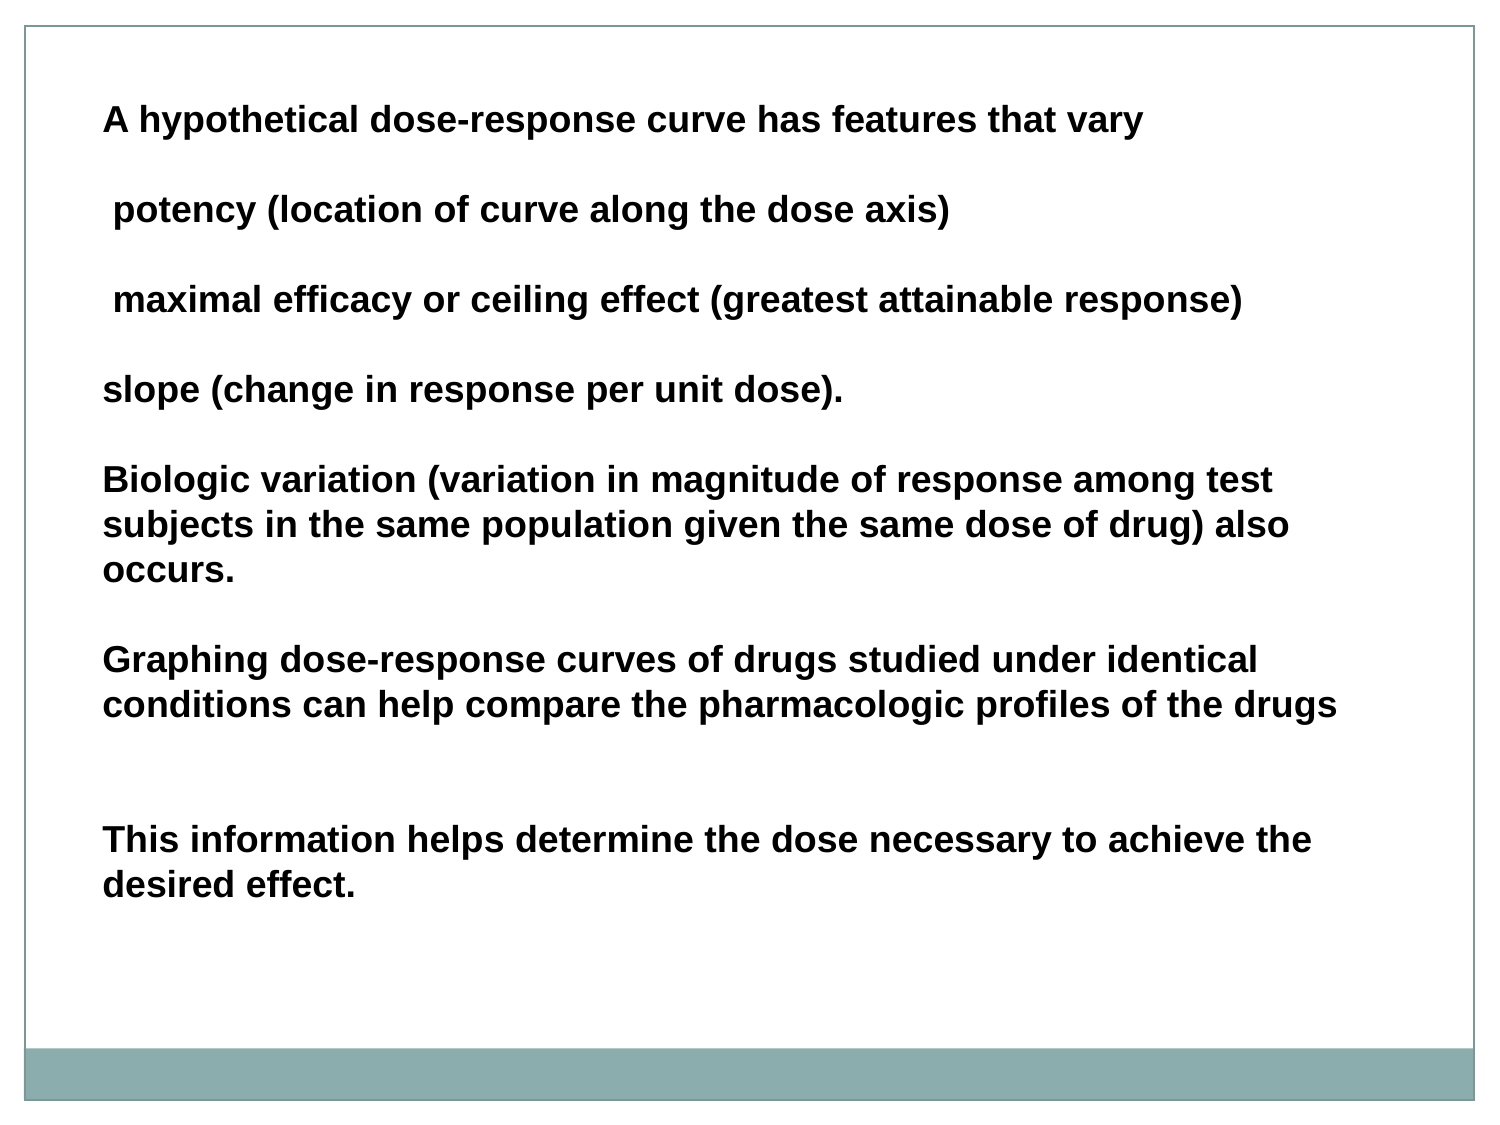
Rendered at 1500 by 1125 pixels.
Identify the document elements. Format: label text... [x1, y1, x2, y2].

text_box A hypothetical dose-response curve has features that vary potency (location of curve along the dose axis) maximal efficacy or ceiling effect (greatest attainable response) slope (change in response per unit dose). Biologic variation (variation in magnitude of response among test subjects in the same population given the same dose of drug) also occurs. Graphing dose-response curves of drugs studied under identical conditions can help compare the pharmacologic profiles of the drugs This information helps determine the dose necessary to achieve the desired effect. [87, 87, 1425, 913]
